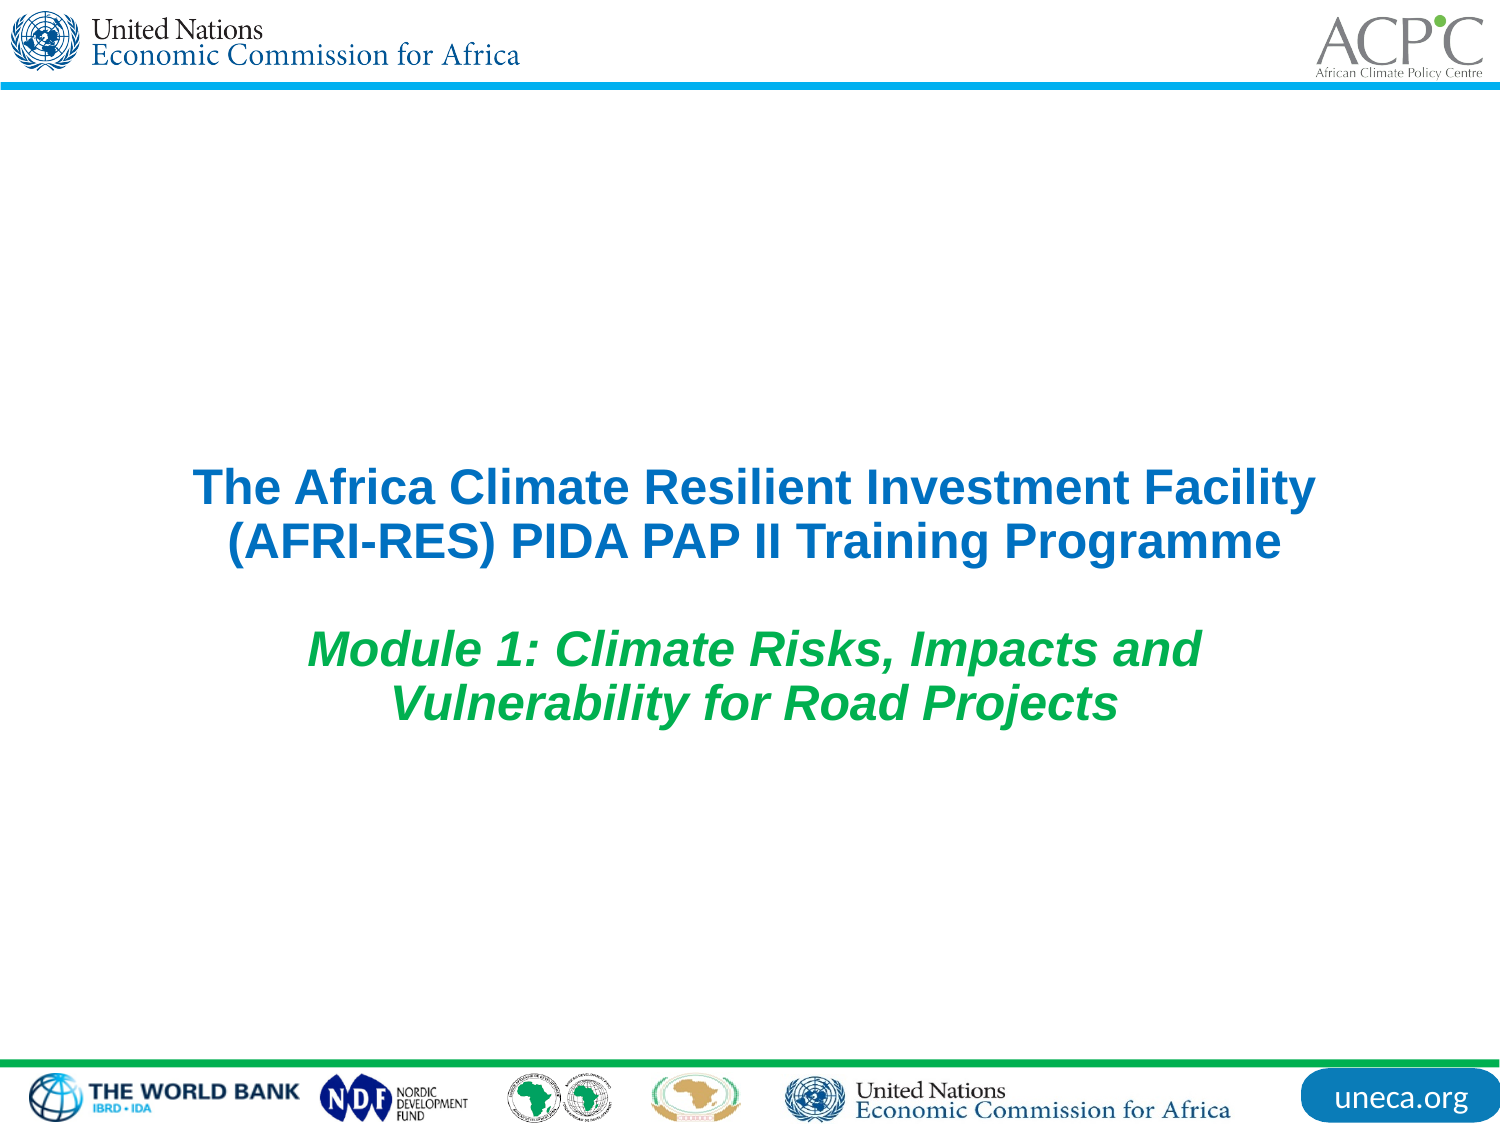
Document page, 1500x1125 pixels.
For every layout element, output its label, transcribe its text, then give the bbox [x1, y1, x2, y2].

picture [651, 1072, 741, 1122]
picture [29, 1073, 300, 1122]
picture [505, 1071, 614, 1124]
picture [780, 1074, 1235, 1124]
picture [319, 1073, 468, 1122]
text_box The Africa Climate Resilient Investment Facility (AFRI-RES) PIDA PAP II Training Programme Module 1: Climate Risks, Impacts and Vulnerability for Road Projects [173, 402, 1336, 791]
picture [1312, 11, 1489, 81]
picture [11, 11, 520, 71]
